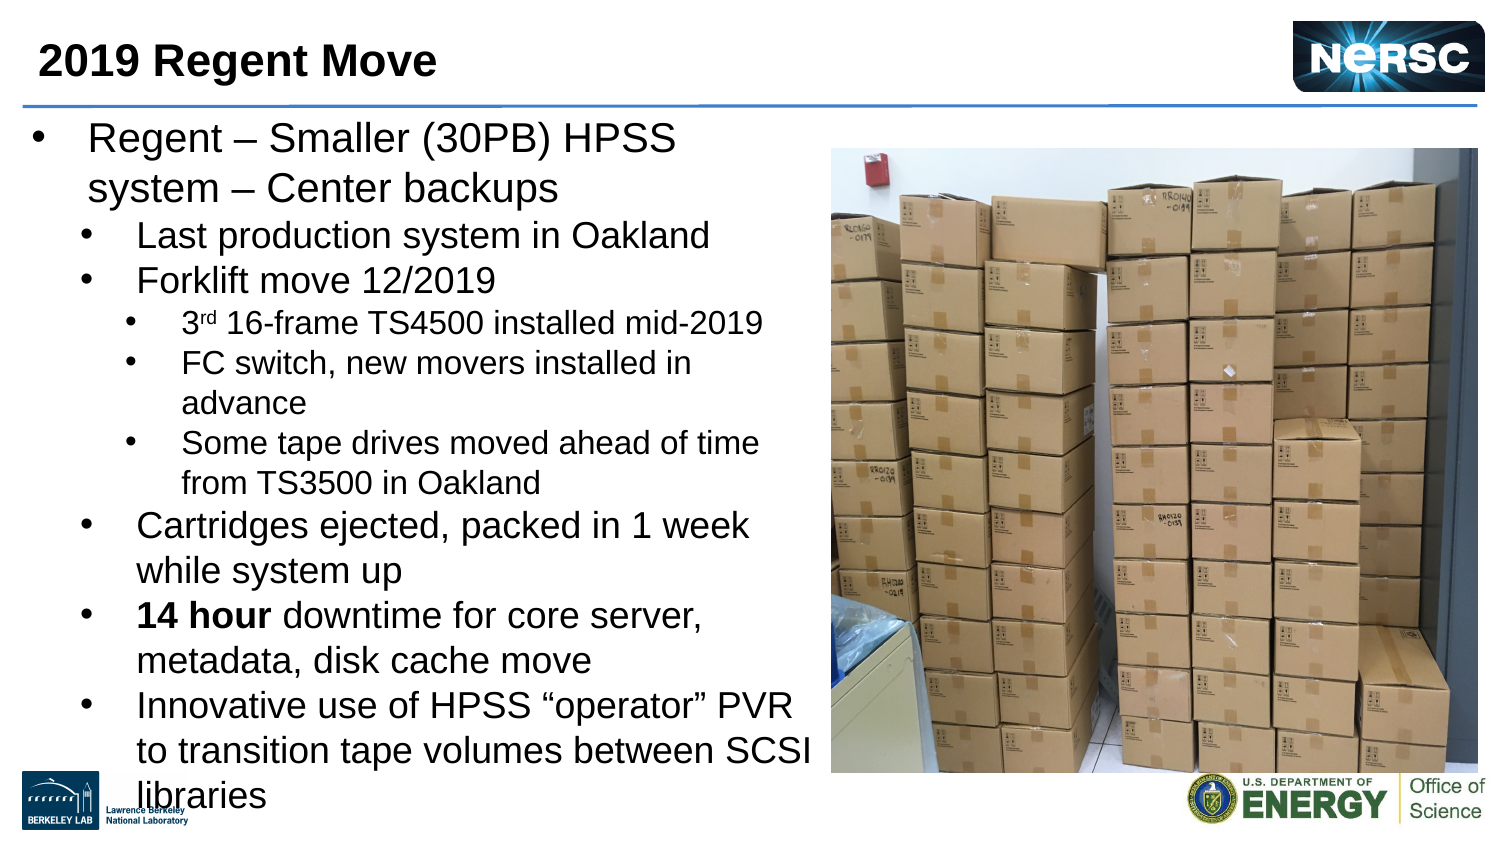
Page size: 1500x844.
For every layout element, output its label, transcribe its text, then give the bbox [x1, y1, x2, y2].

picture [830, 148, 1490, 833]
picture [22, 824, 188, 830]
picture [1293, 21, 1485, 92]
text_box Regent – Smaller (30PB) HPSS system – Center backups Last production system in Oakland Forklift move 12/2019 3rd 16-frame TS4500 installed mid-2019 FC switch, new movers installed in advance Some tape drives moved ahead of time from TS3500 in Oakland Cartridges ejected, packed in 1 week while system up 14 hour downtime for core server, metadata, disk cache move Innovative use of HPSS “operator” PVR to transition tape volumes between SCSI libraries [16, 103, 832, 824]
title 2019 Regent Move [22, 22, 1262, 102]
